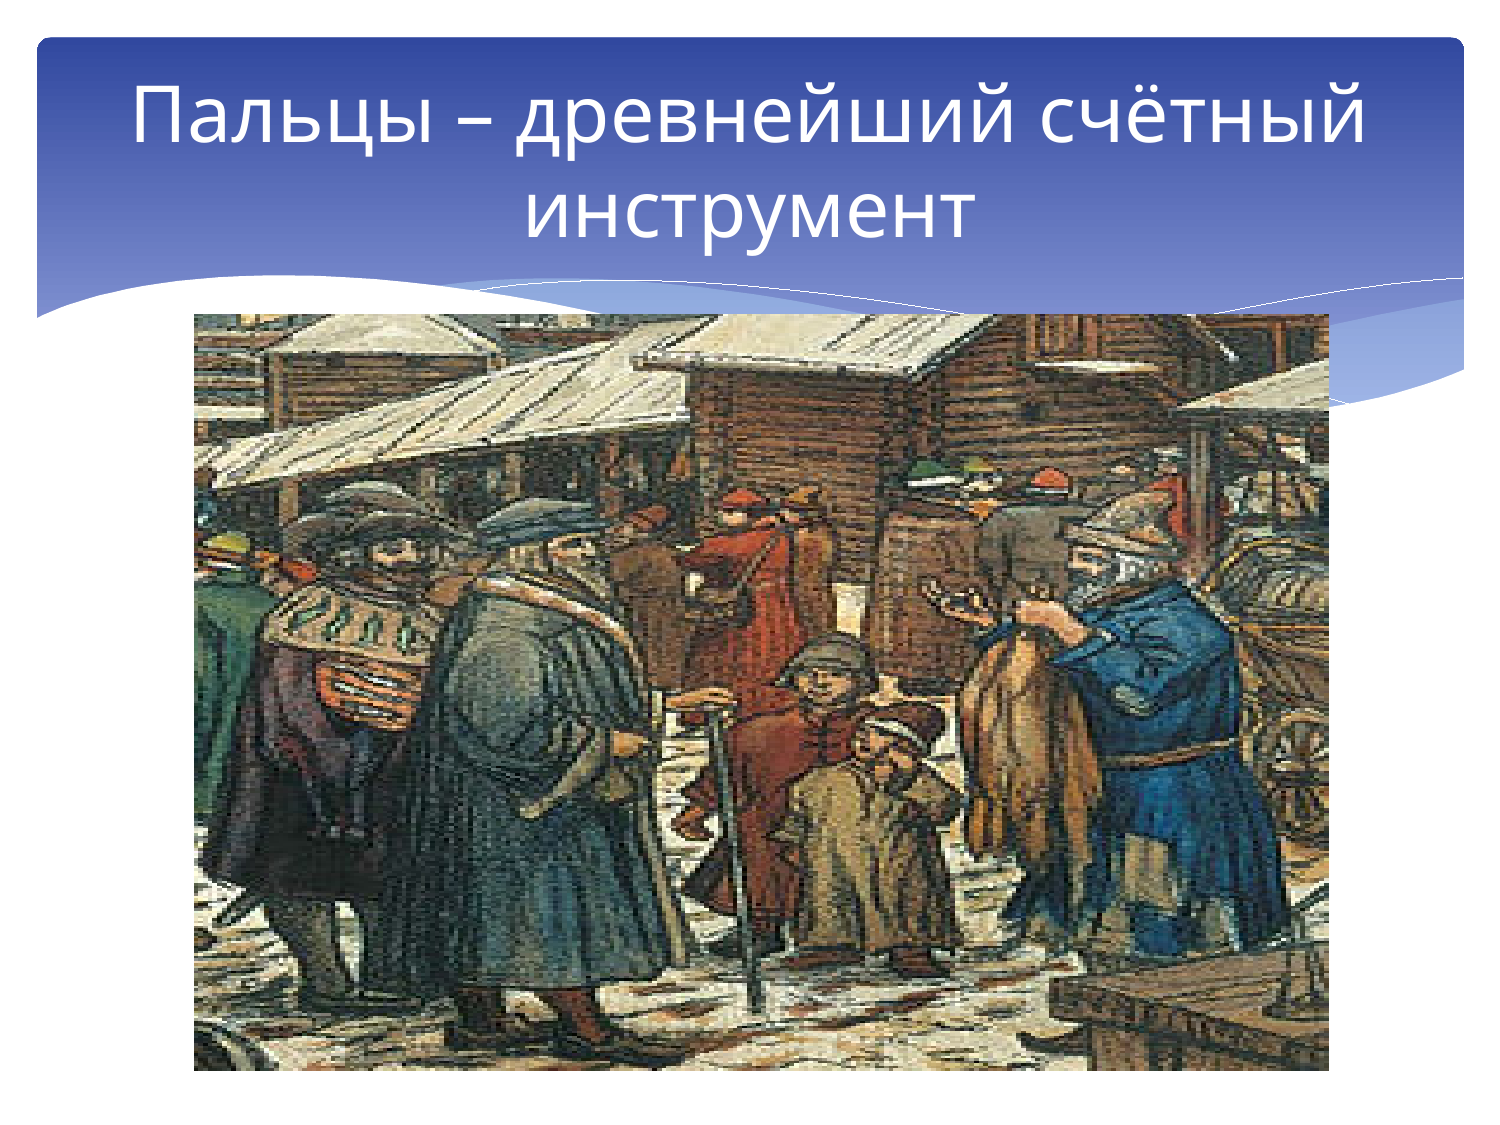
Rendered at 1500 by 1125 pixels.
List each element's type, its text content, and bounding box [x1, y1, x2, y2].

picture [194, 314, 1329, 1071]
title Пальцы – древнейший счётный инструмент [75, 55, 1425, 261]
